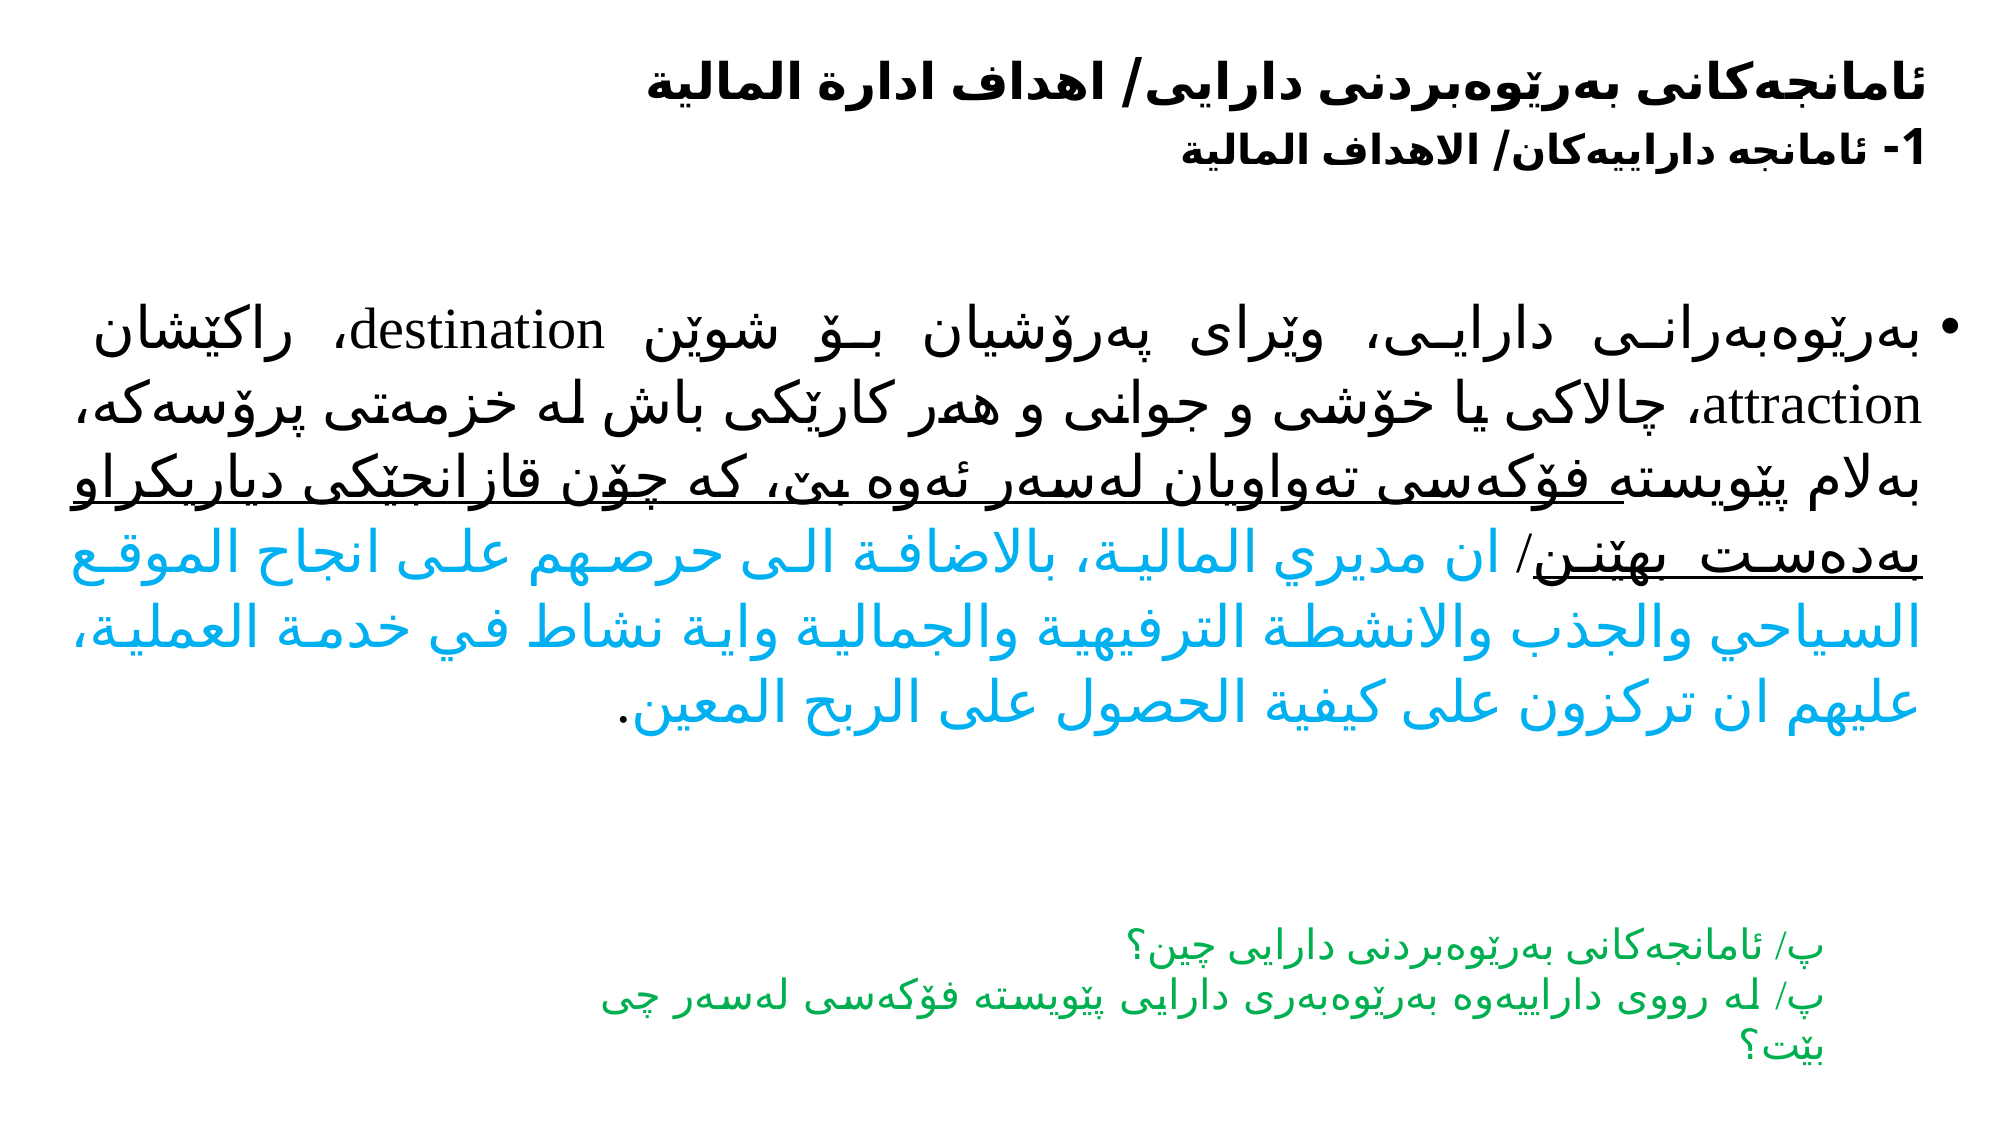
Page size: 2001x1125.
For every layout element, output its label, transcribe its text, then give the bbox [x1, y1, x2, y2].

title ئامانجەکانی بەرێوەبردنی دارایی/ اهداف ادارة المالية 1- ئامانجە داراییەکان/ الاهداف المالية [55, 37, 1945, 183]
list بەرێوەبەرانی دارایی، وێرای پەرۆشیان بۆ شوێن destination، راکێشان attraction، چالاکی یا خۆشی و جوانی و هەر کارێکی باش لە خزمەتی پرۆسەکە، بەلام پێویستە فۆکەسی تەواویان لەسەر ئەوە بێ، کە چۆن قازانجێکی دیاریکراو بەدەست بهێنن/ ان مديري المالية، بالاضافة الى حرصهم على انجاح الموقع السياحي والجذب والانشطة الترفيهية والجمالية واية نشاط في خدمة العملية، عليهم ان تركزون على كيفية الحصول على الربح المعين. [55, 278, 1976, 1058]
text_box پ/ ئامانجەکانی بەرێوەبردنی دارایی چین؟ پ/ لە رووی داراییەوە بەرێوەبەری دارایی پێویستە فۆکەسی لەسەر چی بێت؟ [582, 910, 1841, 1075]
